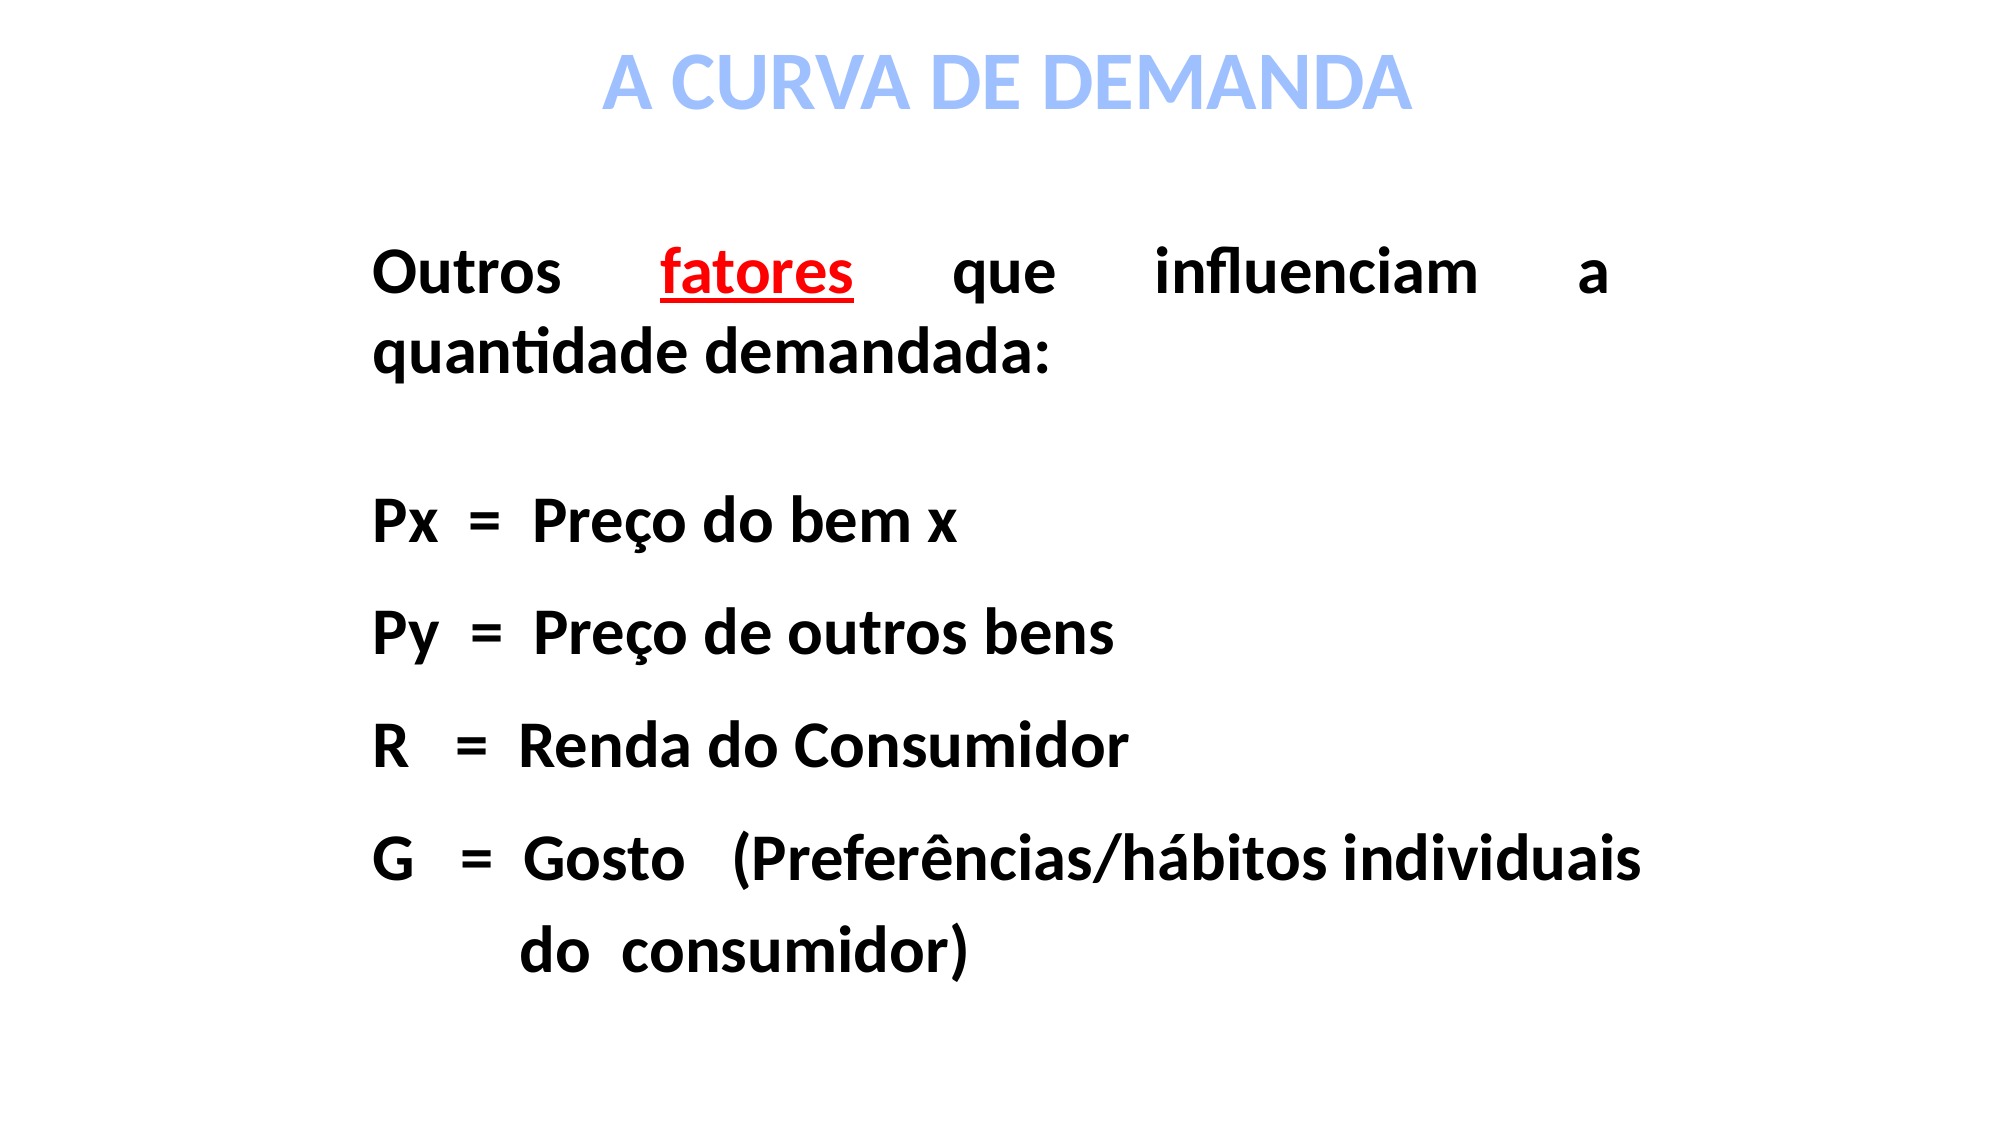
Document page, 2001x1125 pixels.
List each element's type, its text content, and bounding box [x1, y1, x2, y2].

text_box Px = Preço do bem x Py = Preço de outros bens R = Renda do Consumidor G = Gosto (Preferências/hábitos individuais do consumidor) [357, 456, 1705, 994]
text_box A CURVA DE DEMANDA [568, 19, 1750, 179]
text_box Outros fatores que influenciam a quantidade demandada: [357, 219, 1626, 475]
